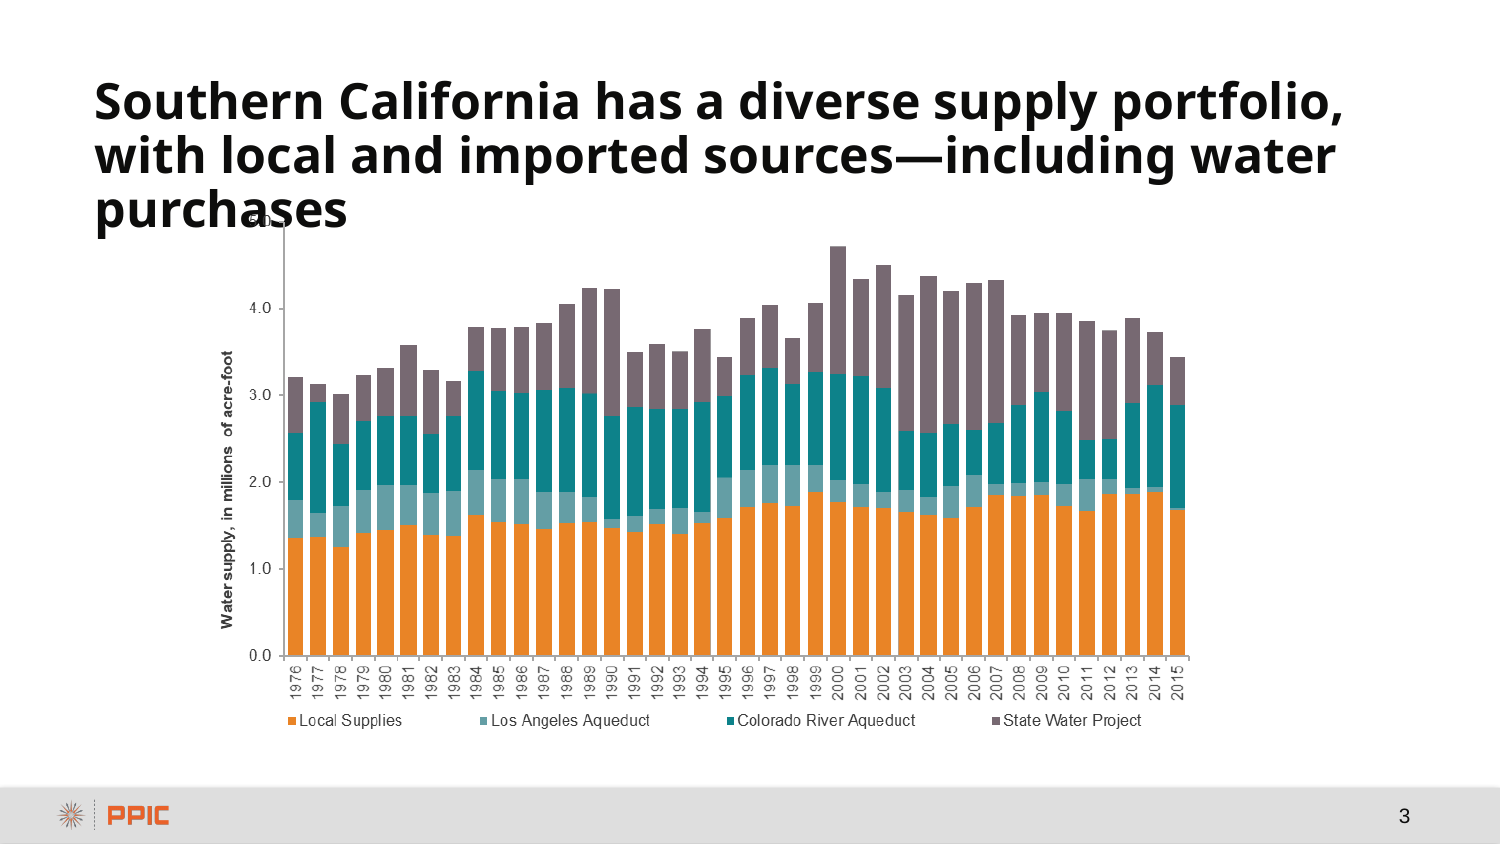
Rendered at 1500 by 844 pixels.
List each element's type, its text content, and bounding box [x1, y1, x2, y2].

title Southern California has a diverse supply portfolio, with local and imported sources—including water purchases [94, 76, 1425, 197]
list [210, 204, 1212, 750]
